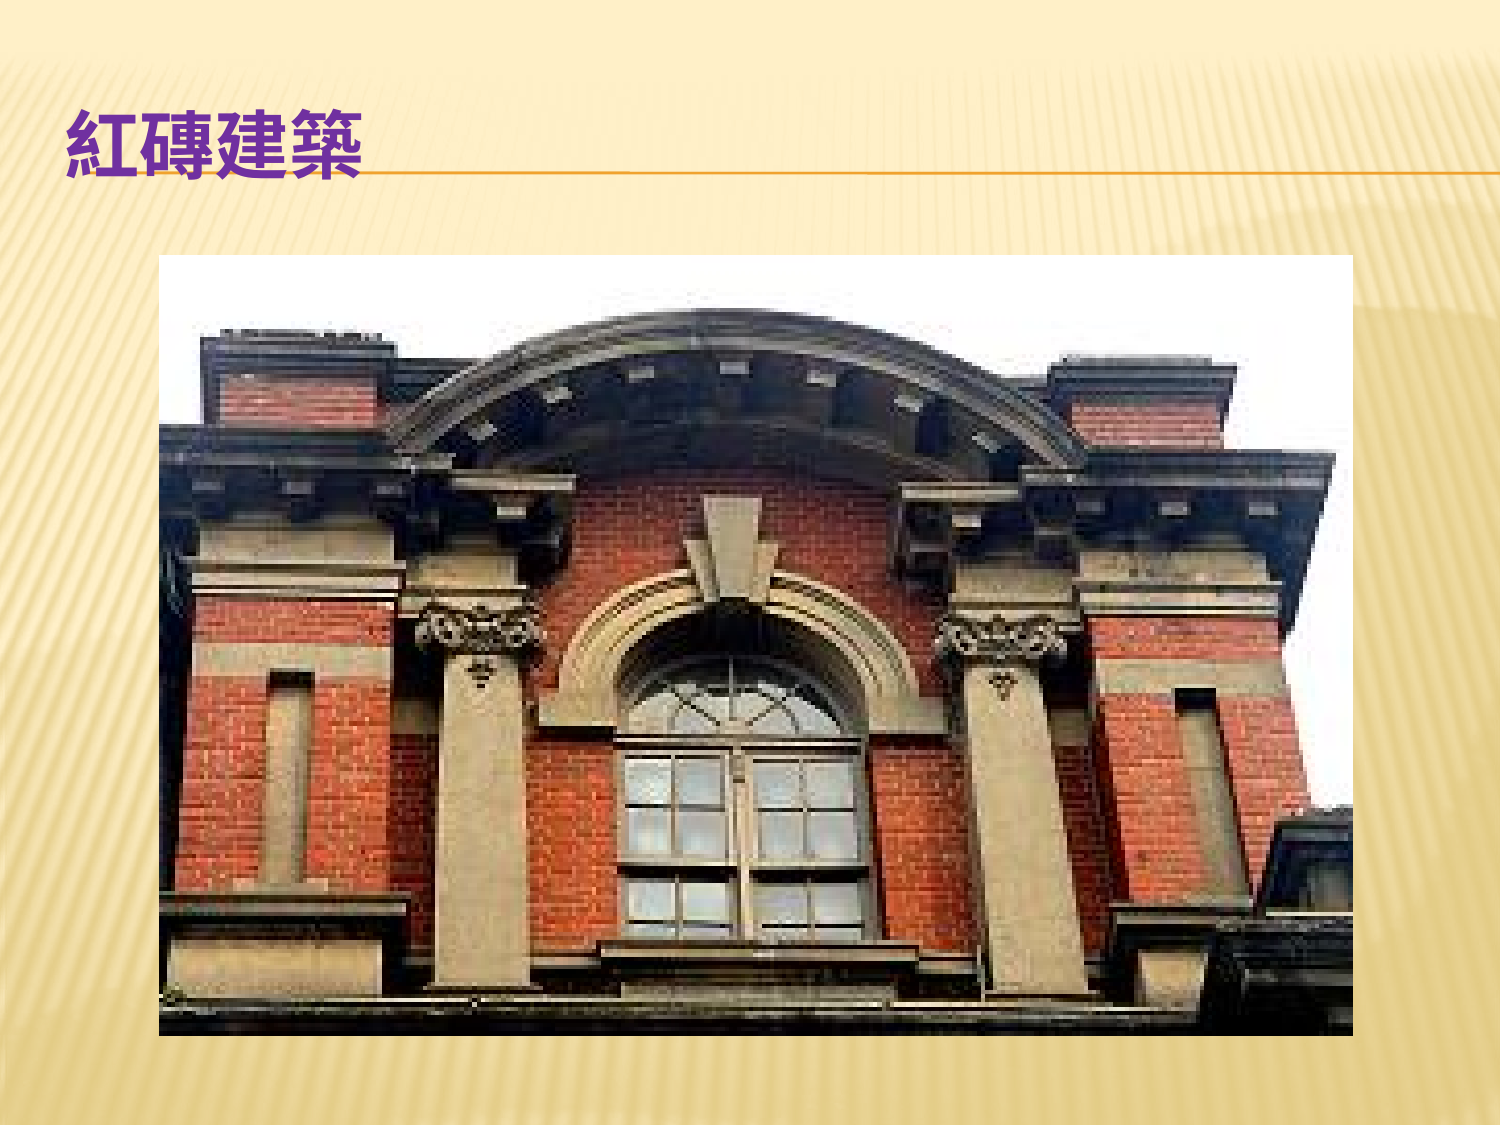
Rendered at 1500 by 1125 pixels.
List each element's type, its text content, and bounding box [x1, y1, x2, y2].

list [159, 254, 1353, 1036]
title 紅磚建築 [50, 75, 1475, 213]
